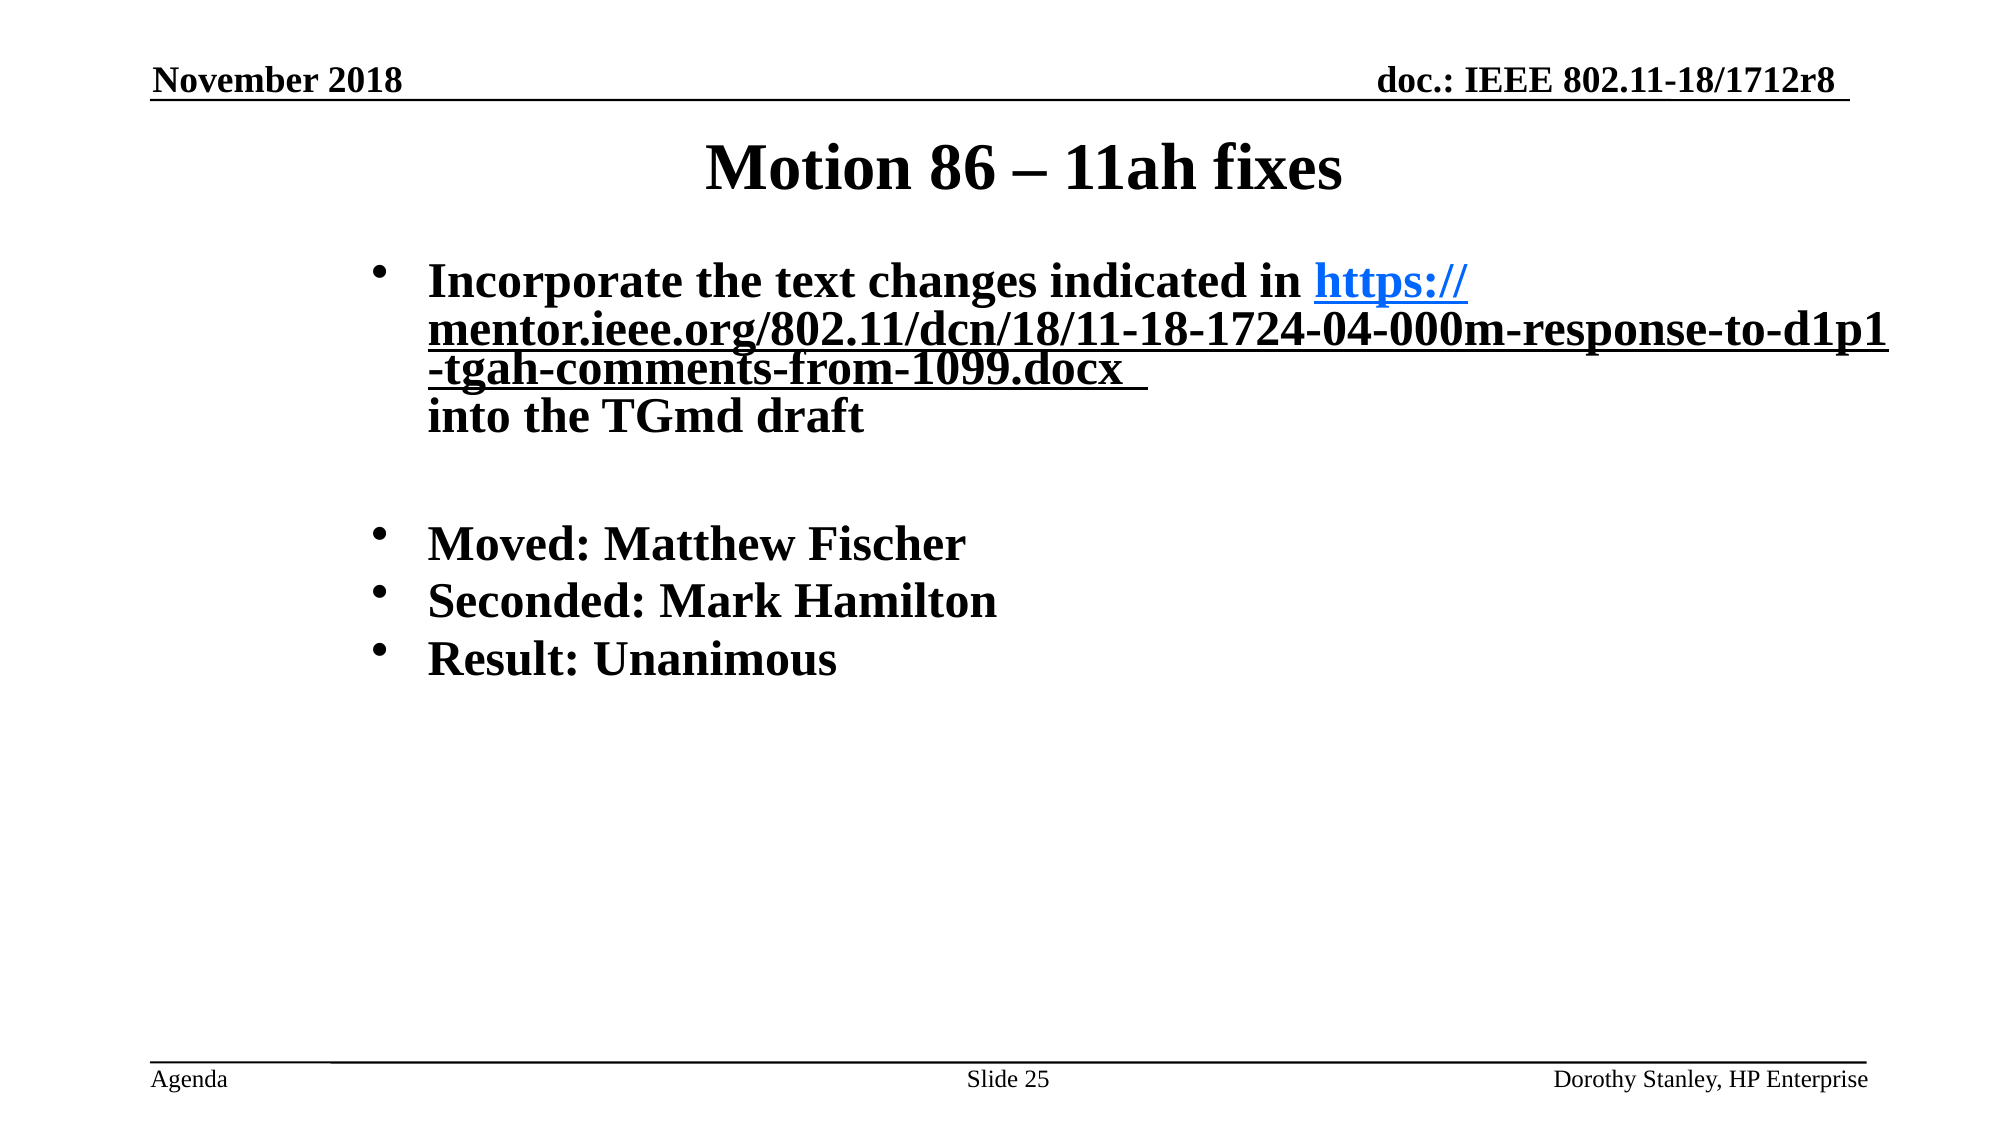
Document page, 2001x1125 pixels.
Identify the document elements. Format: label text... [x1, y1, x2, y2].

footer Dorothy Stanley, HP Enterprise [1549, 1062, 1869, 1093]
slide_number Slide 25 [966, 1062, 1051, 1093]
list Incorporate the text changes indicated in https://mentor.ieee.org/802.11/dcn/18/11-18-1724-04-000m-response-to-d1p1-tgah-comments-from-1099.docx into the TGmd draft Moved: Matthew Fischer Seconded: Mark Hamilton Result: Unanimous [356, 251, 1911, 1002]
title Motion 86 – 11ah fixes [200, 75, 1850, 250]
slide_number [152, 54, 567, 100]
